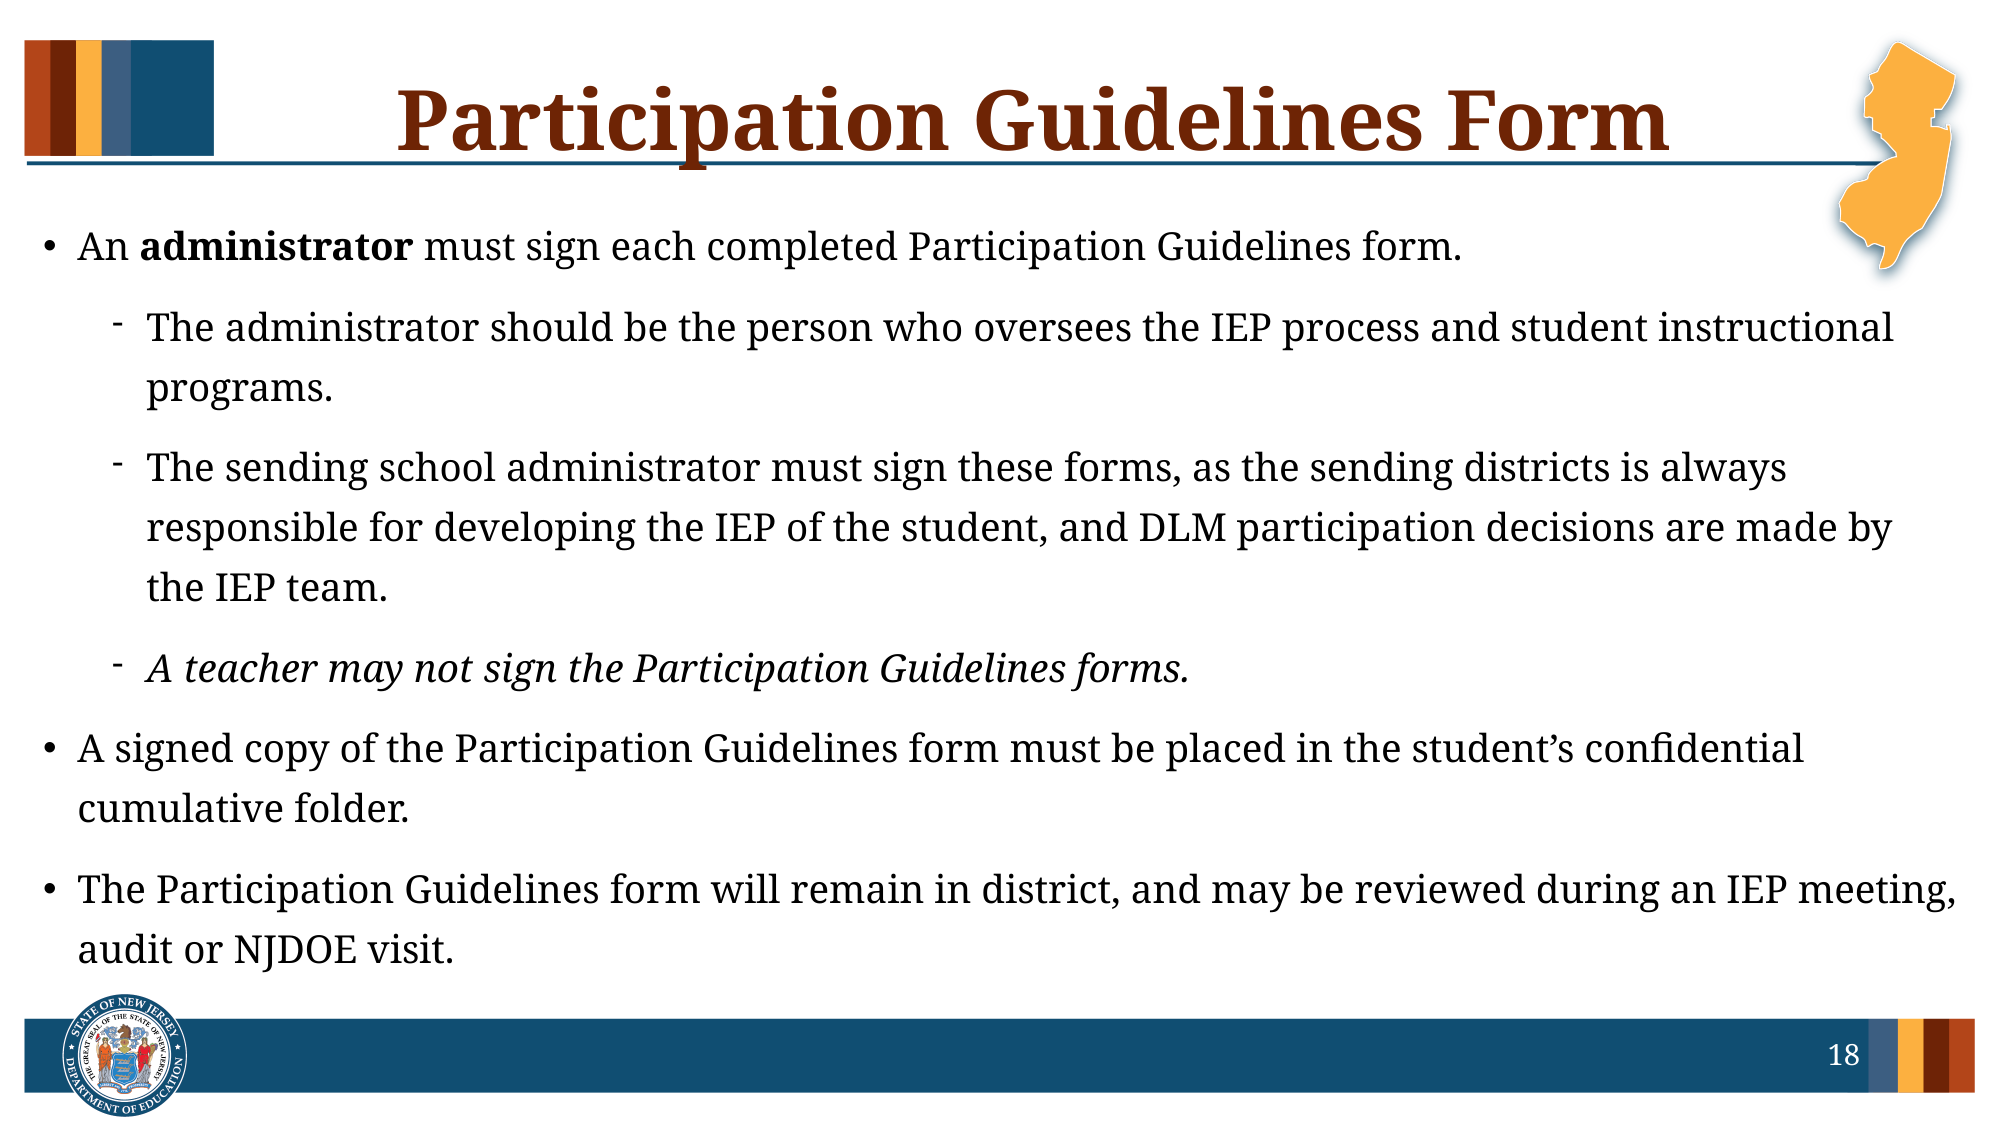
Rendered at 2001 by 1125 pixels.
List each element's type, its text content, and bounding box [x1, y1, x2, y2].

picture [24, 26, 1976, 295]
title Participation Guidelines Form [206, 62, 1863, 185]
picture [24, 992, 1975, 1119]
slide_number 18 [1425, 1026, 1876, 1087]
list An administrator must sign each completed Participation Guidelines form. The administrator should be the person who oversees the IEP process and student instructional programs. The sending school administrator must sign these forms, as the sending districts is always responsible for developing the IEP of the student, and DLM participation decisions are made by the IEP team. A teacher may not sign the Participation Guidelines forms. A signed copy of the Participation Guidelines form must be placed in the student’s confidential cumulative folder. The Participation Guidelines form will remain in district, and may be reviewed during an IEP meeting, audit or NJDOE visit. [28, 200, 1972, 989]
